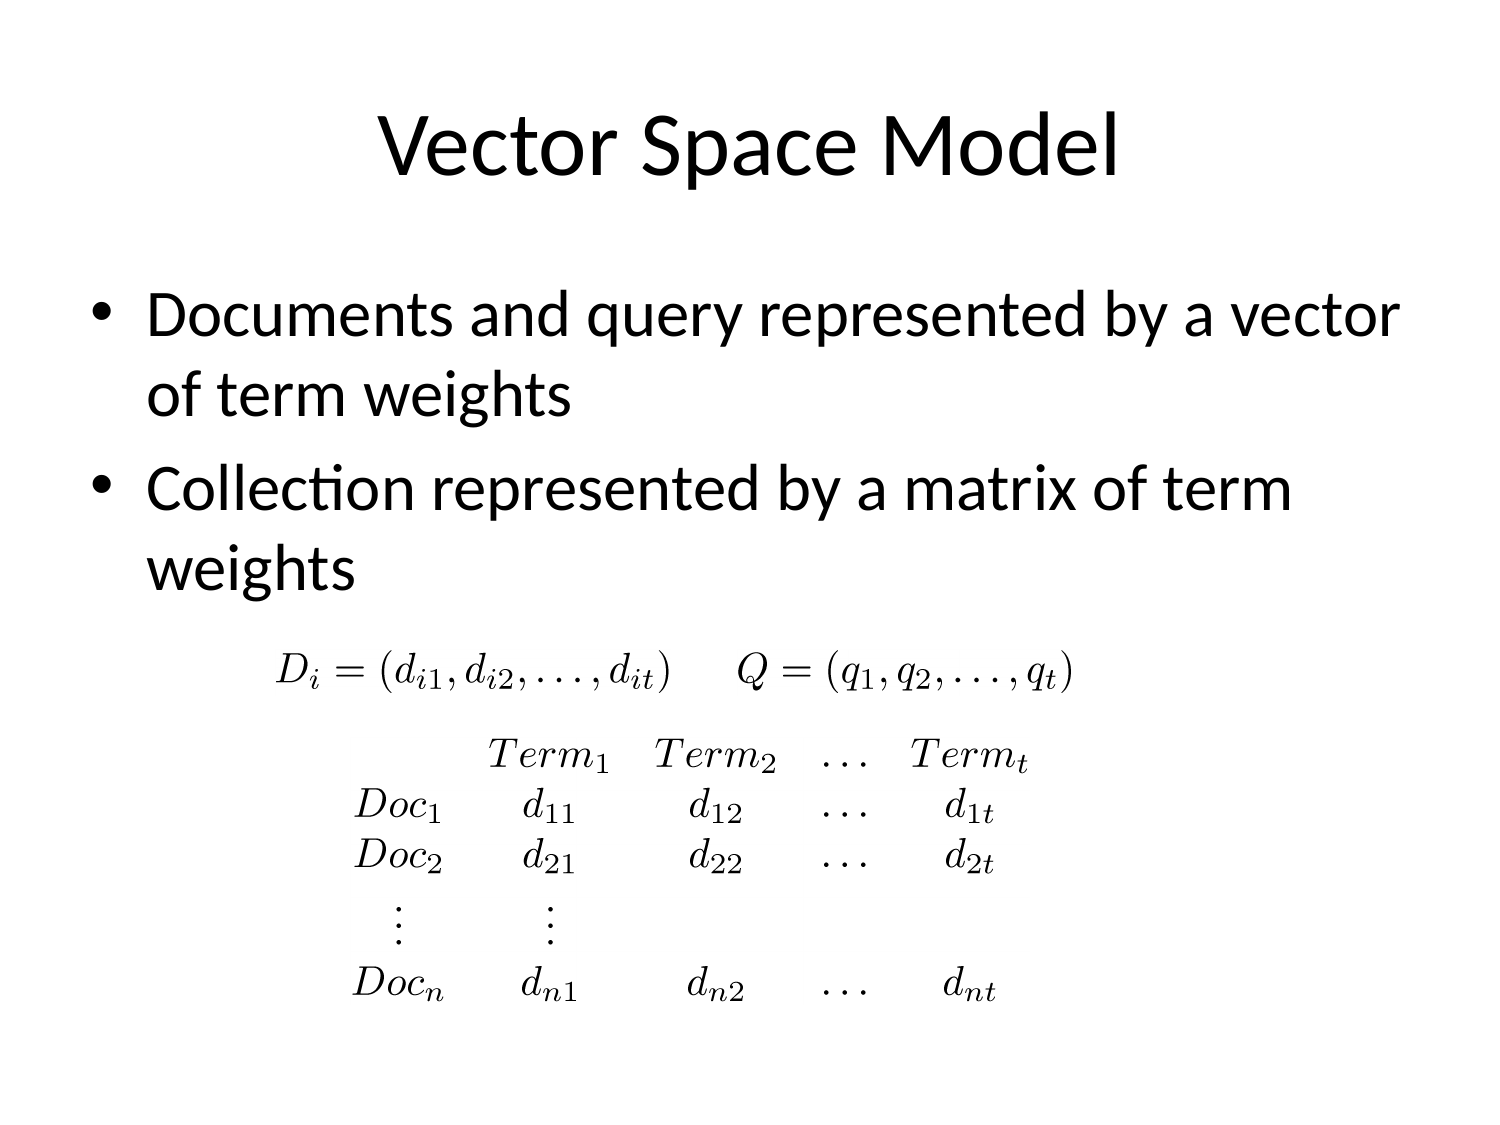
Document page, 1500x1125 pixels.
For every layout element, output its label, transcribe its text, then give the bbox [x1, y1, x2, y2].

picture [737, 649, 1071, 696]
title Vector Space Model [75, 45, 1425, 233]
picture [274, 649, 671, 696]
list Documents and query represented by a vector of term weights Collection represented by a matrix of term weights [75, 262, 1425, 1005]
picture [349, 737, 1030, 1005]
